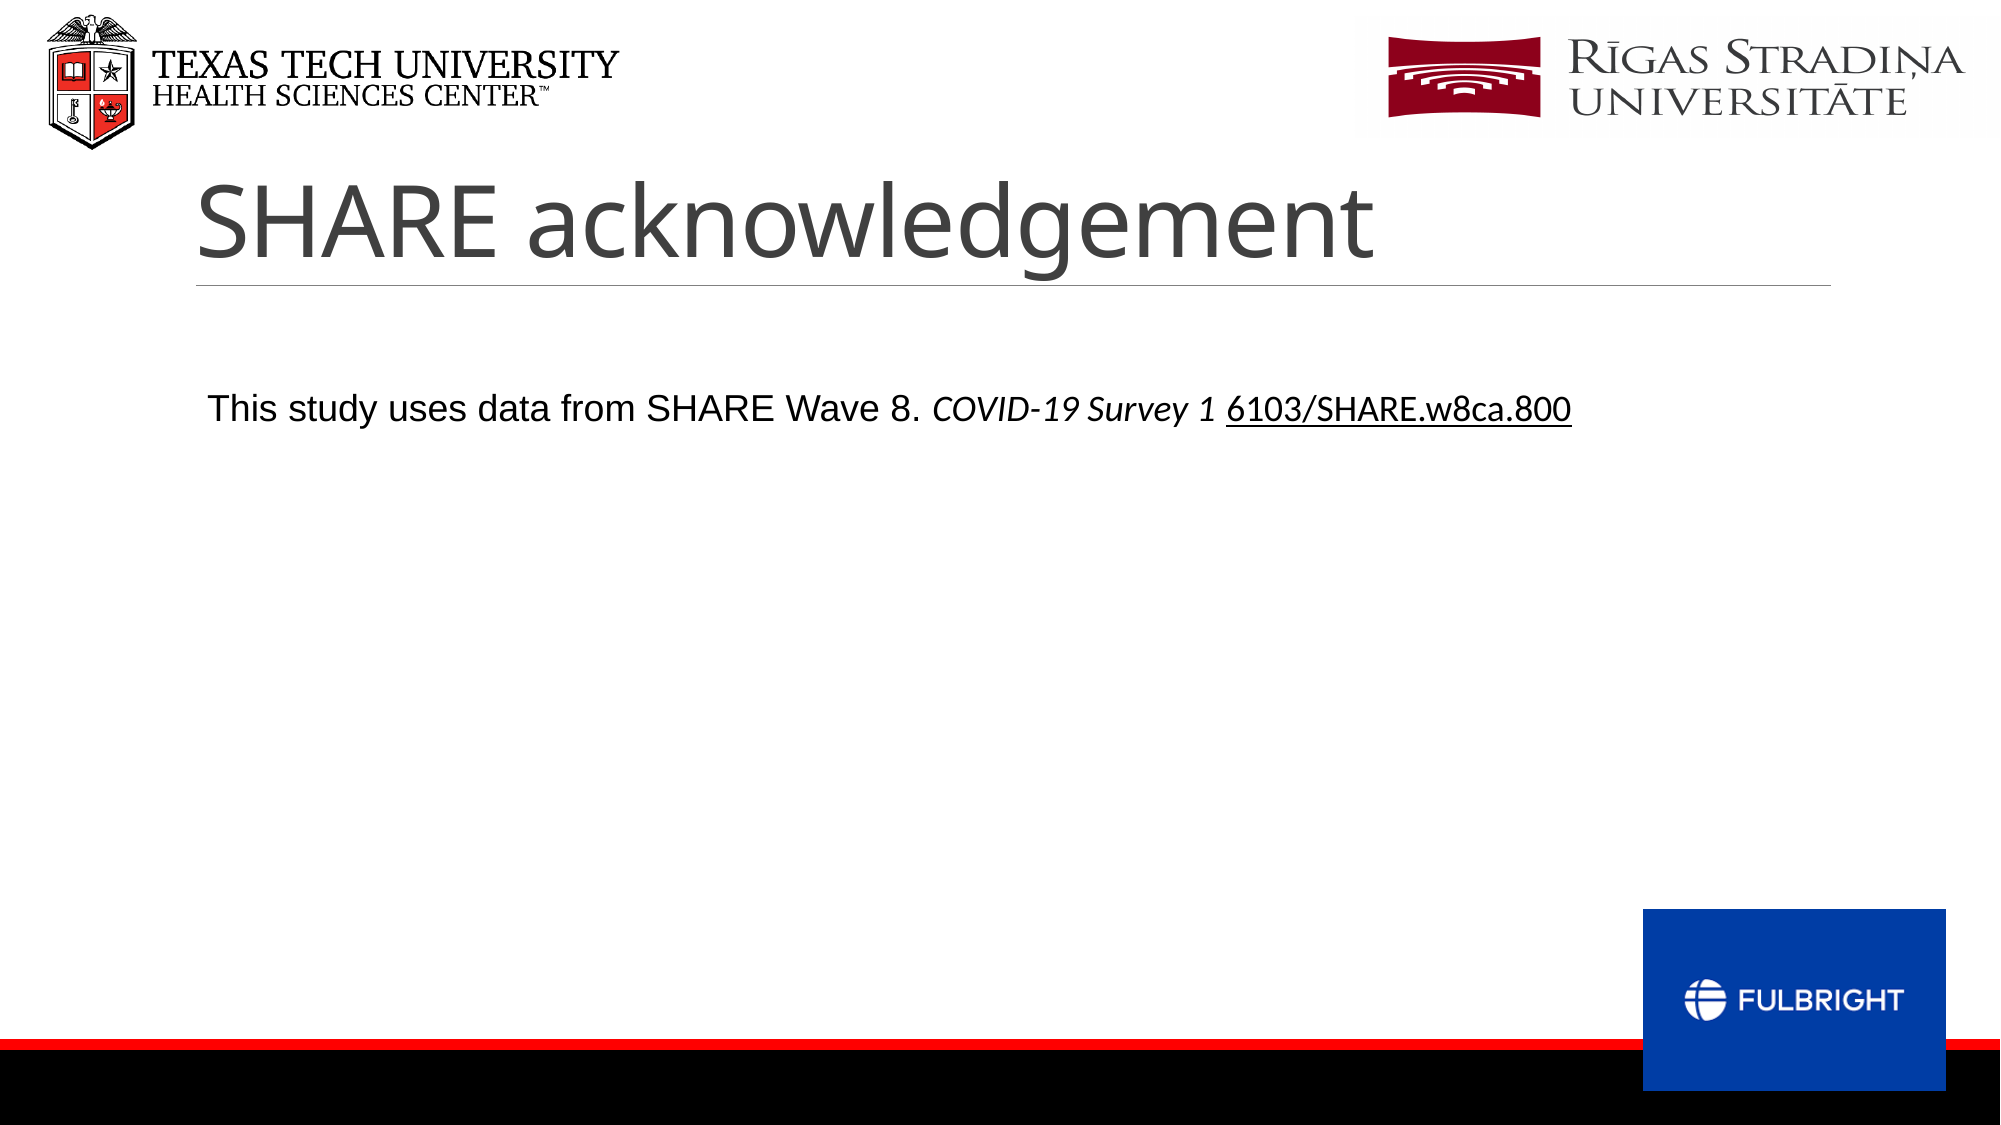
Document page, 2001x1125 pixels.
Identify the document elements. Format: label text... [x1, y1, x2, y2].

picture [1354, 16, 2000, 139]
title SHARE acknowledgement [180, 47, 1830, 285]
picture [39, 0, 628, 157]
text_box This study uses data from SHARE Wave 8. COVID-19 Survey 1 6103/SHARE.w8ca.800 [66, 331, 1712, 527]
picture [1642, 909, 1946, 1092]
